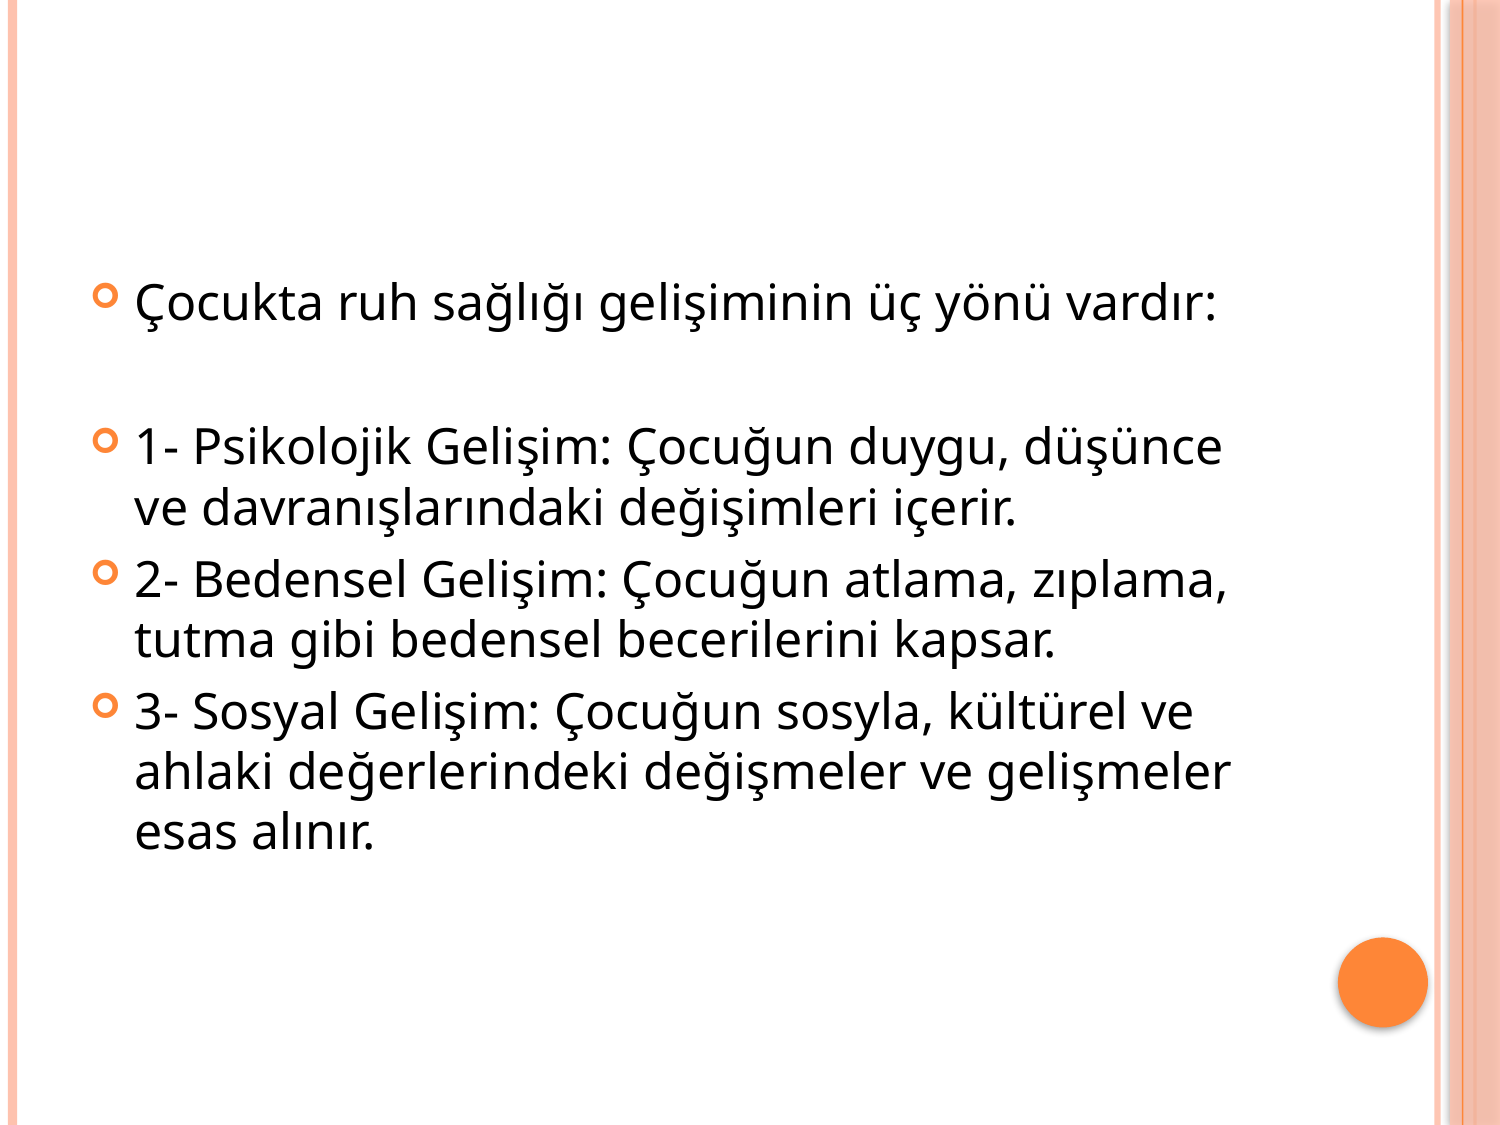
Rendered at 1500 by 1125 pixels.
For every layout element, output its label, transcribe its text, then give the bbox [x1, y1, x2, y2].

list Çocukta ruh sağlığı gelişiminin üç yönü vardır: 1- Psikolojik Gelişim: Çocuğun duygu, düşünce ve davranışlarındaki değişimleri içerir. 2- Bedensel Gelişim: Çocuğun atlama, zıplama, tutma gibi bedensel becerilerini kapsar. 3- Sosyal Gelişim: Çocuğun sosyla, kültürel ve ahlaki değerlerindeki değişmeler ve gelişmeler esas alınır. [75, 262, 1300, 1062]
